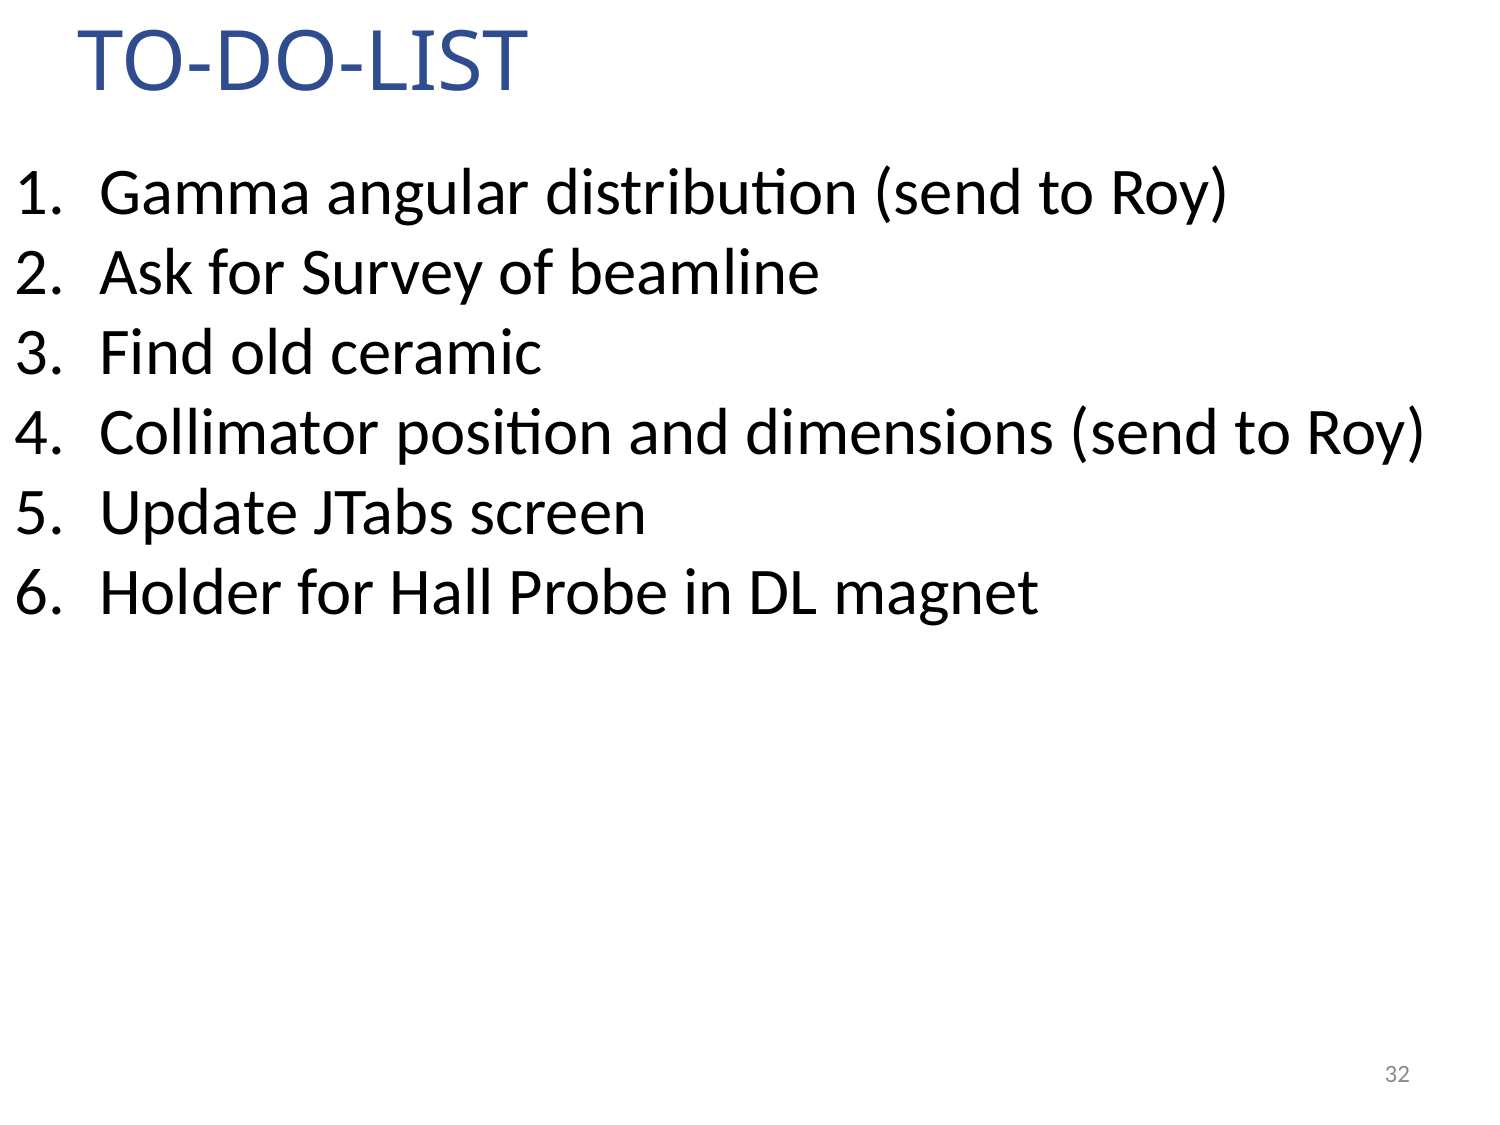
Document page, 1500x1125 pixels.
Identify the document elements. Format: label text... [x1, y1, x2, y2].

slide_number 32 [1074, 1042, 1425, 1103]
text_box To-Do-List [62, 0, 1413, 139]
text_box Gamma angular distribution (send to Roy) Ask for Survey of beamline Find old ceramic Collimator position and dimensions (send to Roy) Update JTabs screen Holder for Hall Probe in DL magnet [0, 140, 1500, 635]
